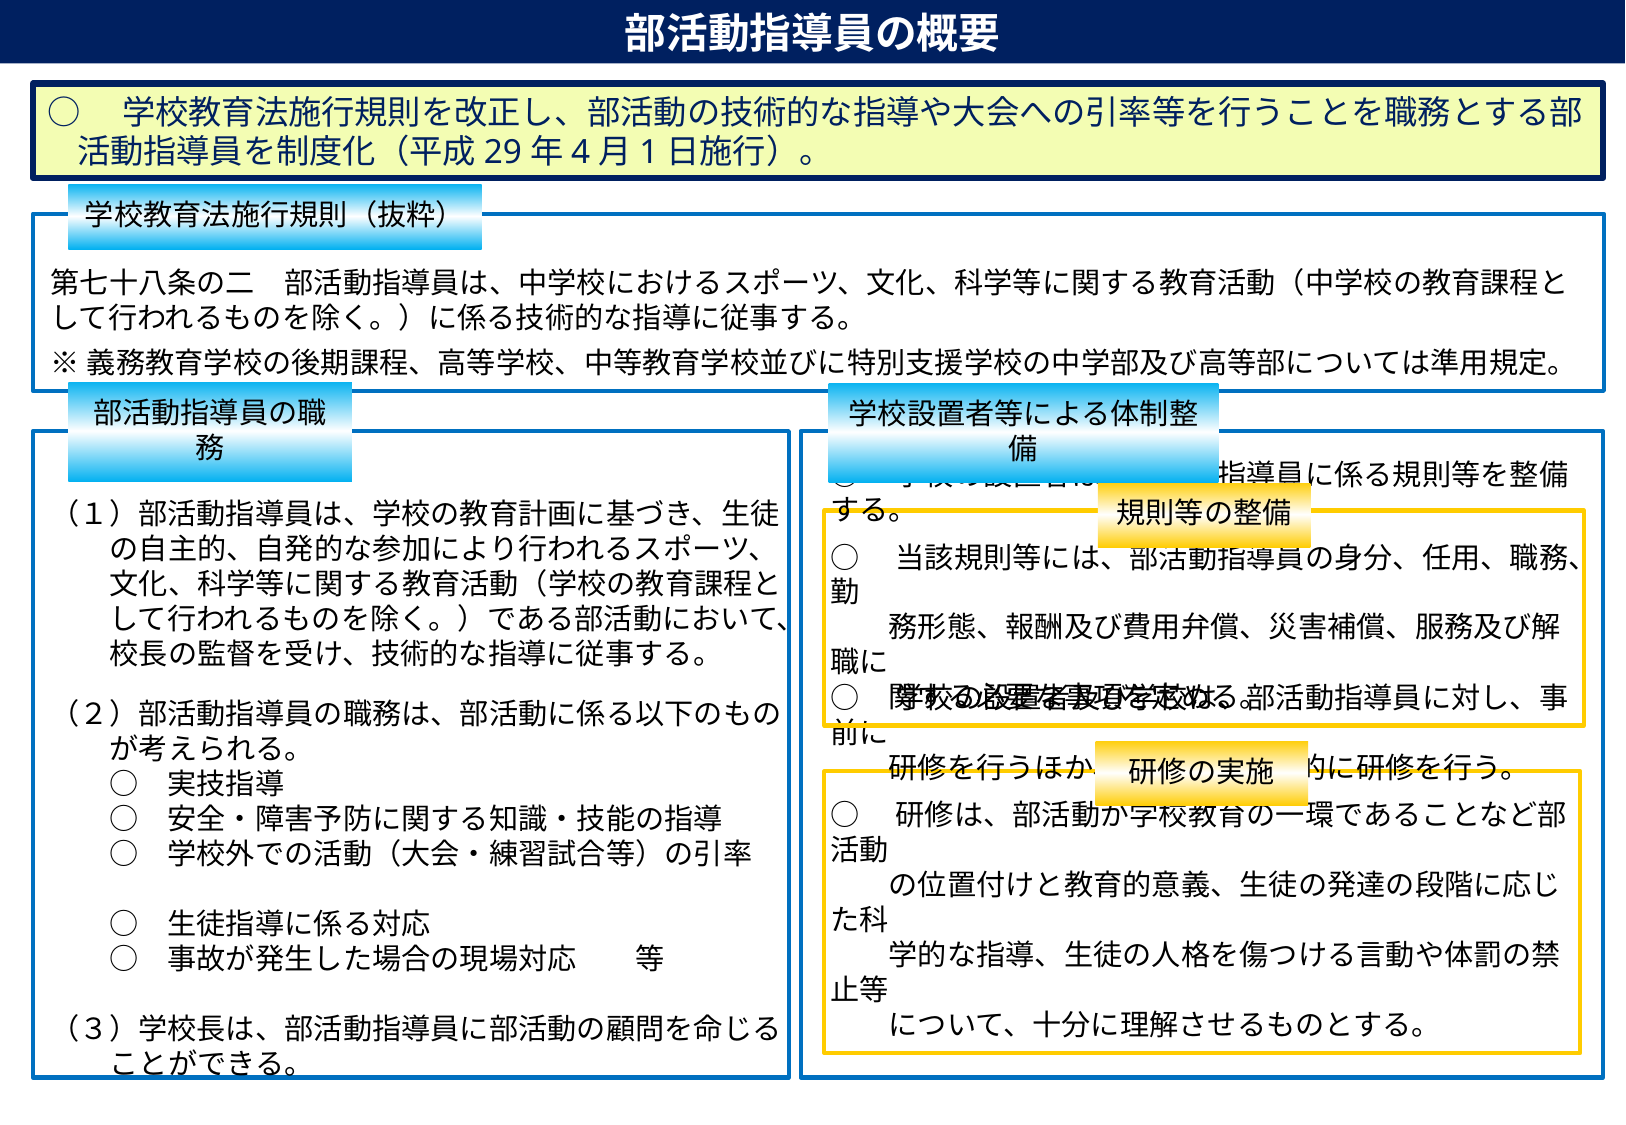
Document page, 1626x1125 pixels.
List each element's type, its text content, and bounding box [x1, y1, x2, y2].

text_box 研修の実施 [1095, 741, 1309, 806]
text_box 学校教育法施行規則（抜粋） [68, 184, 482, 250]
text_box 規則等の整備 [1097, 483, 1311, 548]
text_box 第七十八条の二 部活動指導員は、中学校におけるスポーツ、文化、科学等に関する教育活動（中学校の教育課程として行われるものを除く。）に係る技術的な指導に従事する。 ※義務教育学校の後期課程、高等学校、中等教育学校並びに特別支援学校の中学部及び高等部については準用規定。 [31, 212, 1606, 393]
text_box 学校設置者等による体制整備 [828, 383, 1219, 483]
text_box 部活動指導員の職務 [68, 382, 352, 482]
text_box （１）部活動指導員は、学校の教育計画に基づき、生徒の自主的、自発的な参加により行われるスポーツ、文化、科学等に関する教育活動（学校の教育課程として行われるものを除く。）である部活動において、校長の監督を受け、技術的な指導に従事する。 （２）部活動指導員の職務は、部活動に係る以下のものが考えられる。 ○ 実技指導 ○ 安全・障害予防に関する知識・技能の指導 ○ 学校外での活動（大会・練習試合等）の引率 ○ 生徒指導に係る対応 ○ 事故が発生した場合の現場対応 等 （３）学校長は、部活動指導員に部活動の顧問を命じることができる。 [31, 429, 791, 1080]
text_box 部活動指導員の概要 [0, 0, 1625, 66]
text_box [799, 429, 1605, 1080]
text_box ○ 学校教育法施行規則を改正し、部活動の技術的な指導や大会への引率等を行うことを職務とする部活動指導員を制度化（平成29年4月1日施行）。 [31, 81, 1605, 180]
